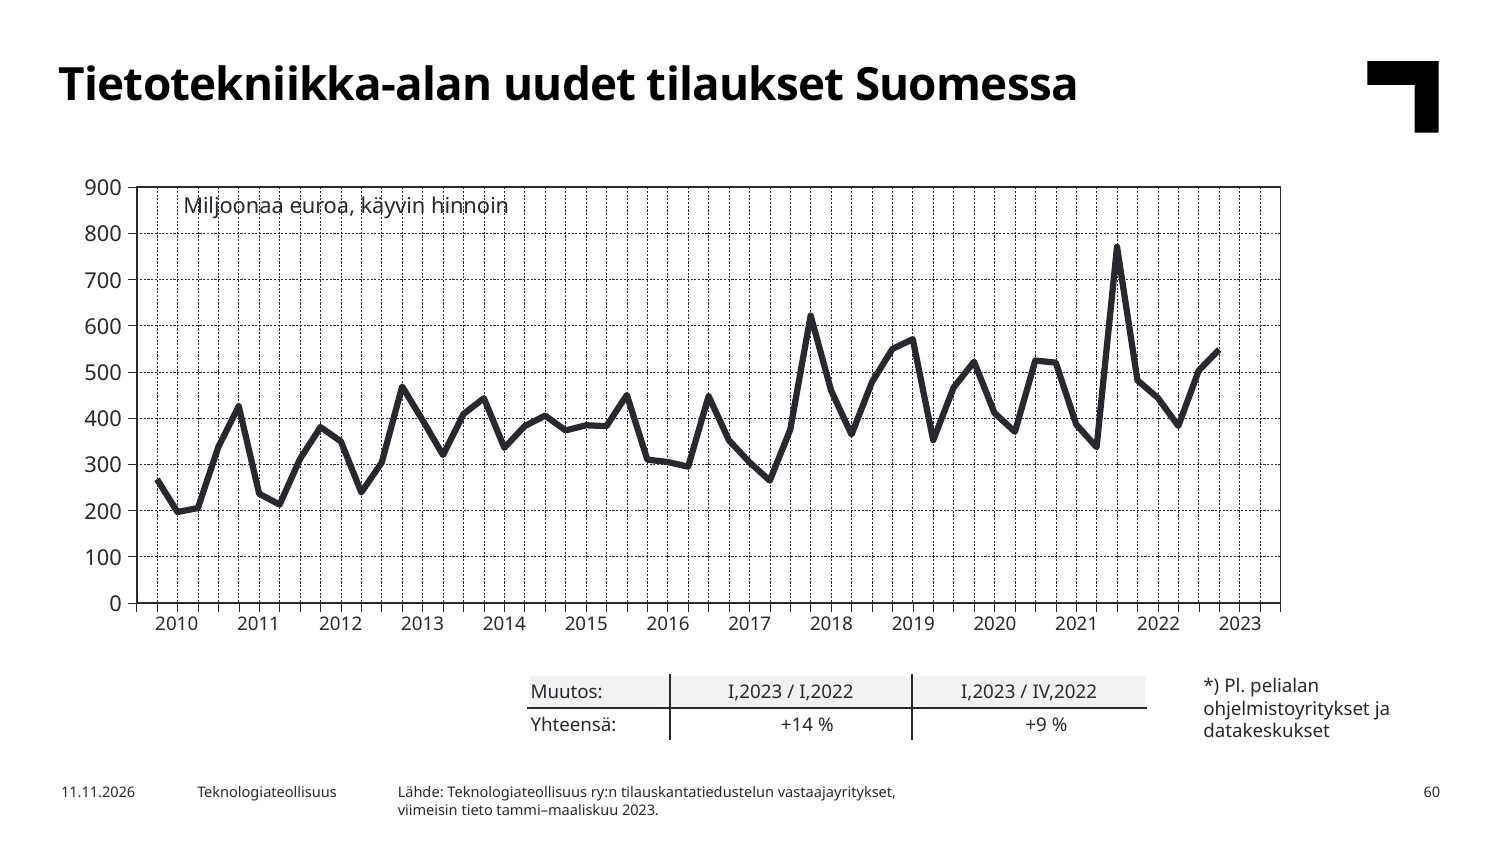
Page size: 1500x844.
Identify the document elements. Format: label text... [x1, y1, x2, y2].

table_header I,2023 / IV,2022 [913, 676, 1145, 707]
list Tietotekniikka-alan uudet tilaukset Suomessa [41, 46, 1423, 153]
footer Teknologiateollisuus [182, 775, 382, 803]
chart [17, 166, 1471, 667]
table_header Muutos: [529, 676, 669, 707]
table_cell +14 % [671, 709, 911, 740]
list Lähde: Teknologiateollisuus ry:n tilauskantatiedustelun vastaajayritykset, viimeisin tieto tammi–maaliskuu 2023. [382, 775, 1144, 803]
slide_number 60 [1313, 775, 1456, 803]
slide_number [46, 775, 182, 803]
table_cell +9 % [913, 709, 1145, 740]
table_header I,2023 / I,2022 [671, 676, 911, 707]
text_box *) Pl. pelialan ohjelmistoyritykset ja datakeskukset [1188, 674, 1439, 749]
table_cell Yhteensä: [529, 709, 669, 740]
